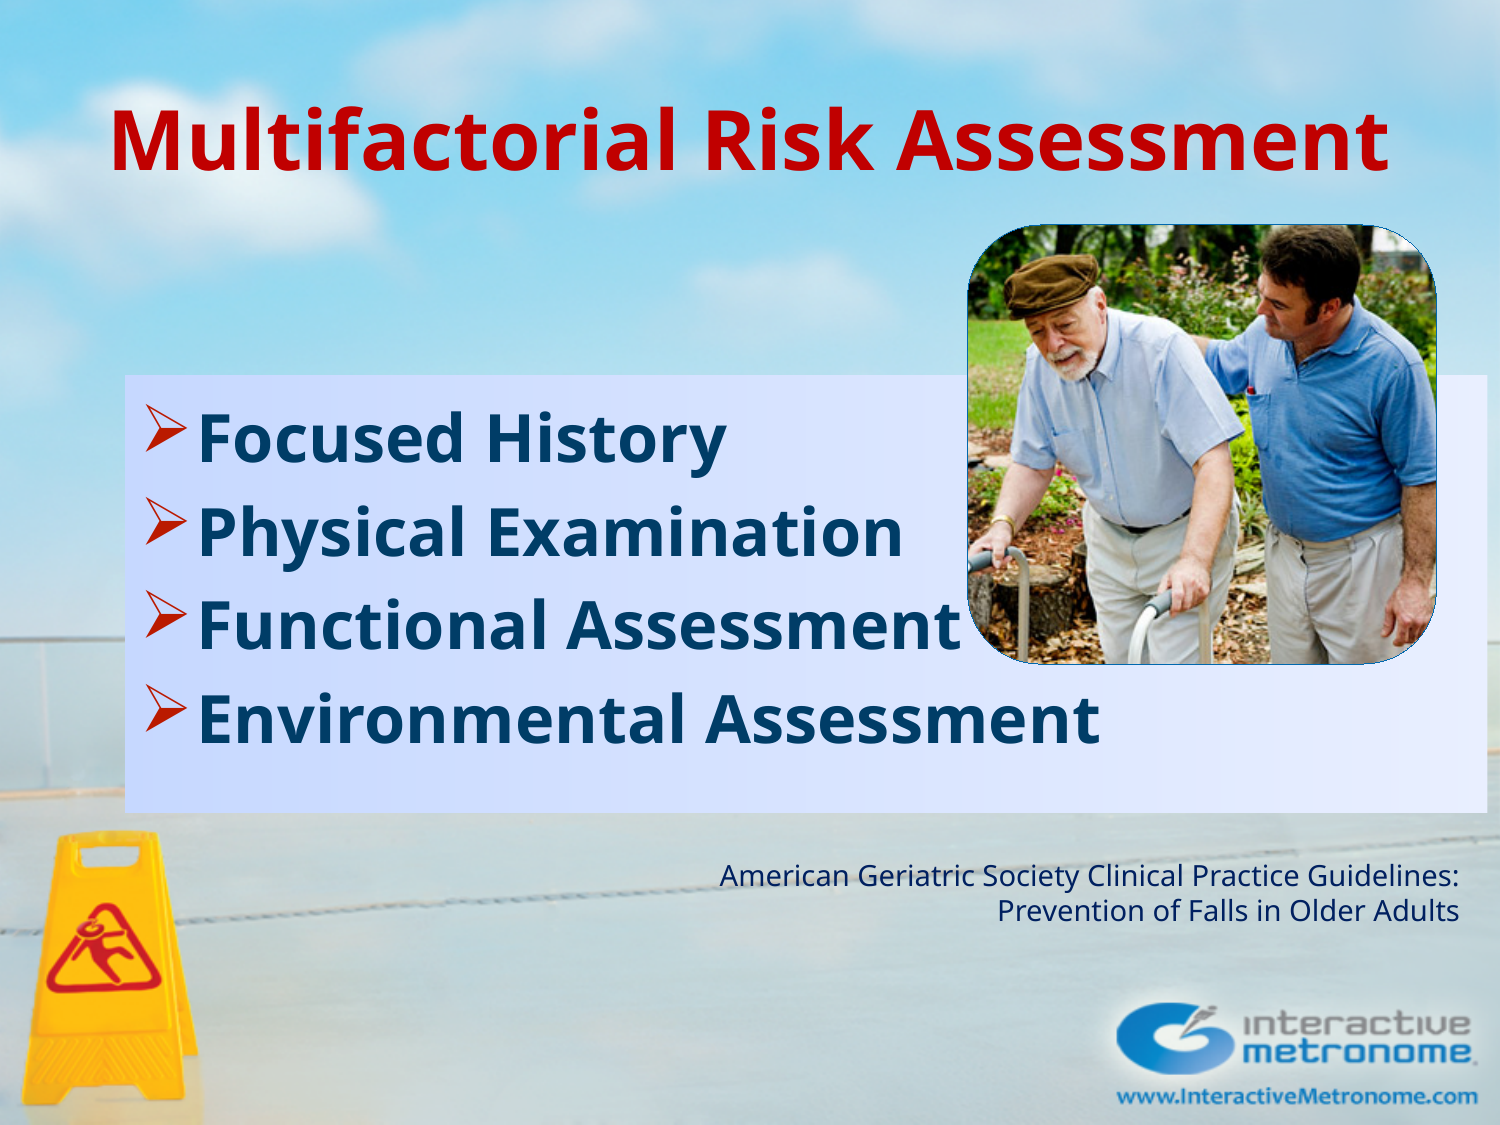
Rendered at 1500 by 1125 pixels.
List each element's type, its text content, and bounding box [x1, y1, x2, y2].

picture [0, 0, 1500, 1125]
text_box American Geriatric Society Clinical Practice Guidelines: Prevention of Falls in Older Adults [600, 849, 1475, 935]
list Focused History Physical Examination Functional Assessment Environmental Assessment [125, 375, 1488, 813]
title Multifactorial Risk Assessment [24, 37, 1476, 238]
